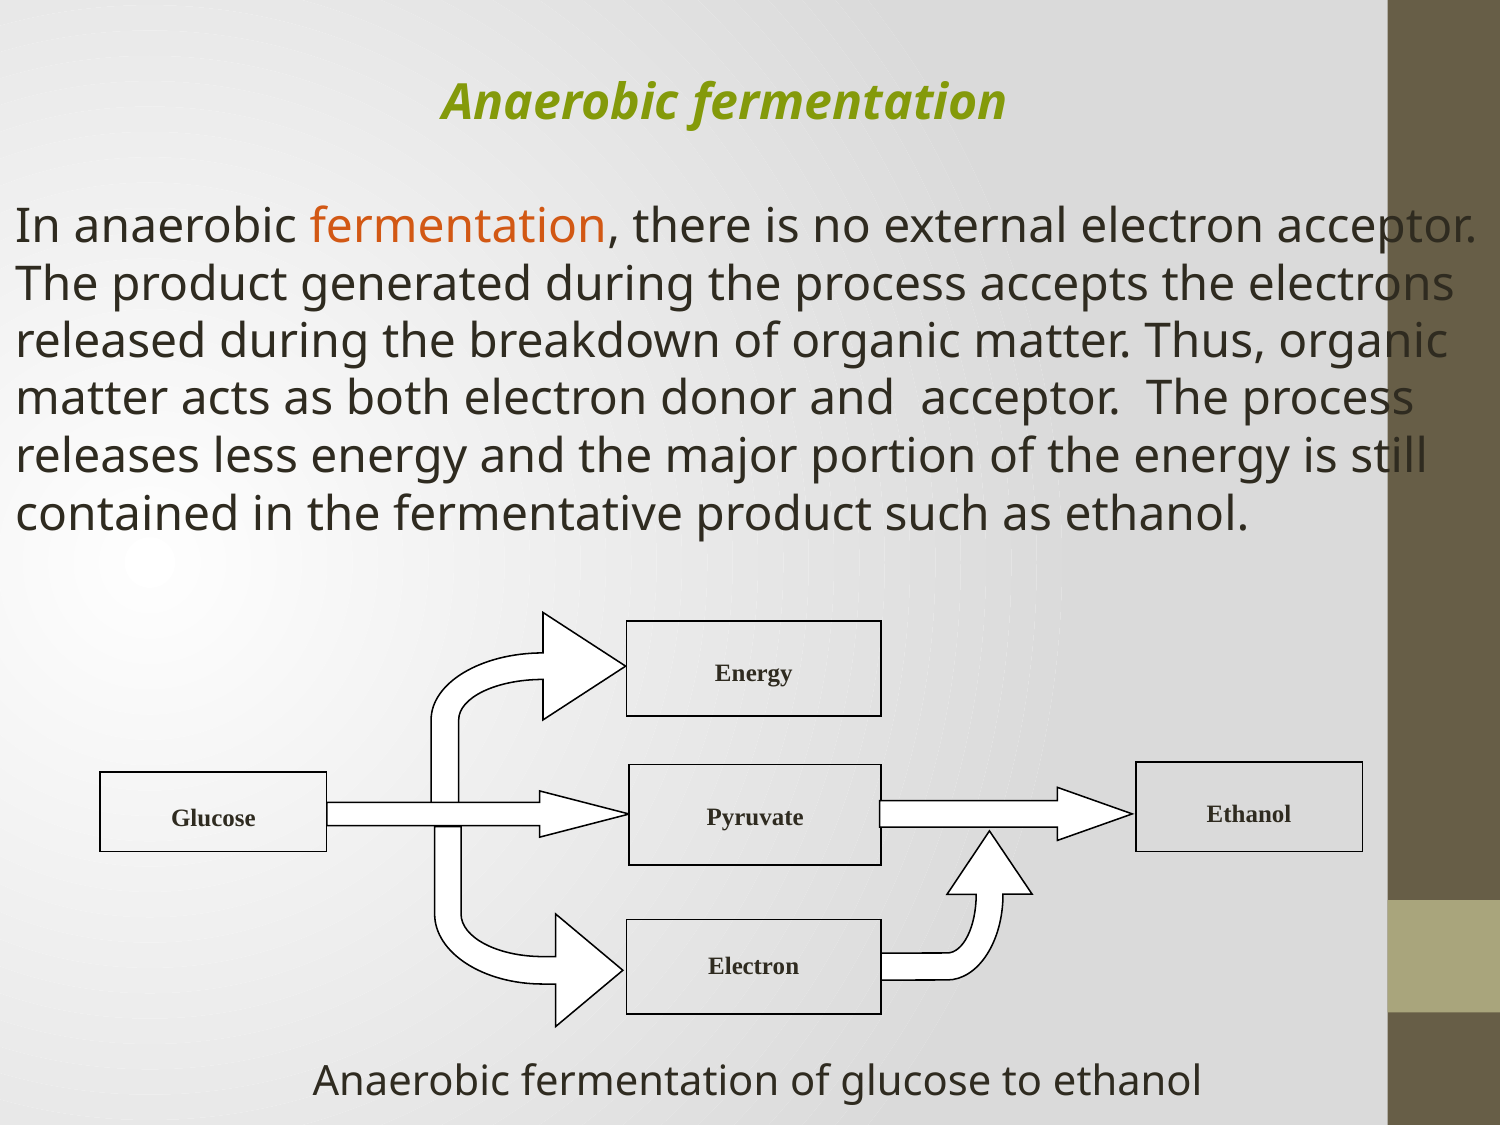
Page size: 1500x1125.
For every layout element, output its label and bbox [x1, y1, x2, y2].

text_box [99, 611, 1363, 1113]
text_box [36, 61, 1458, 549]
